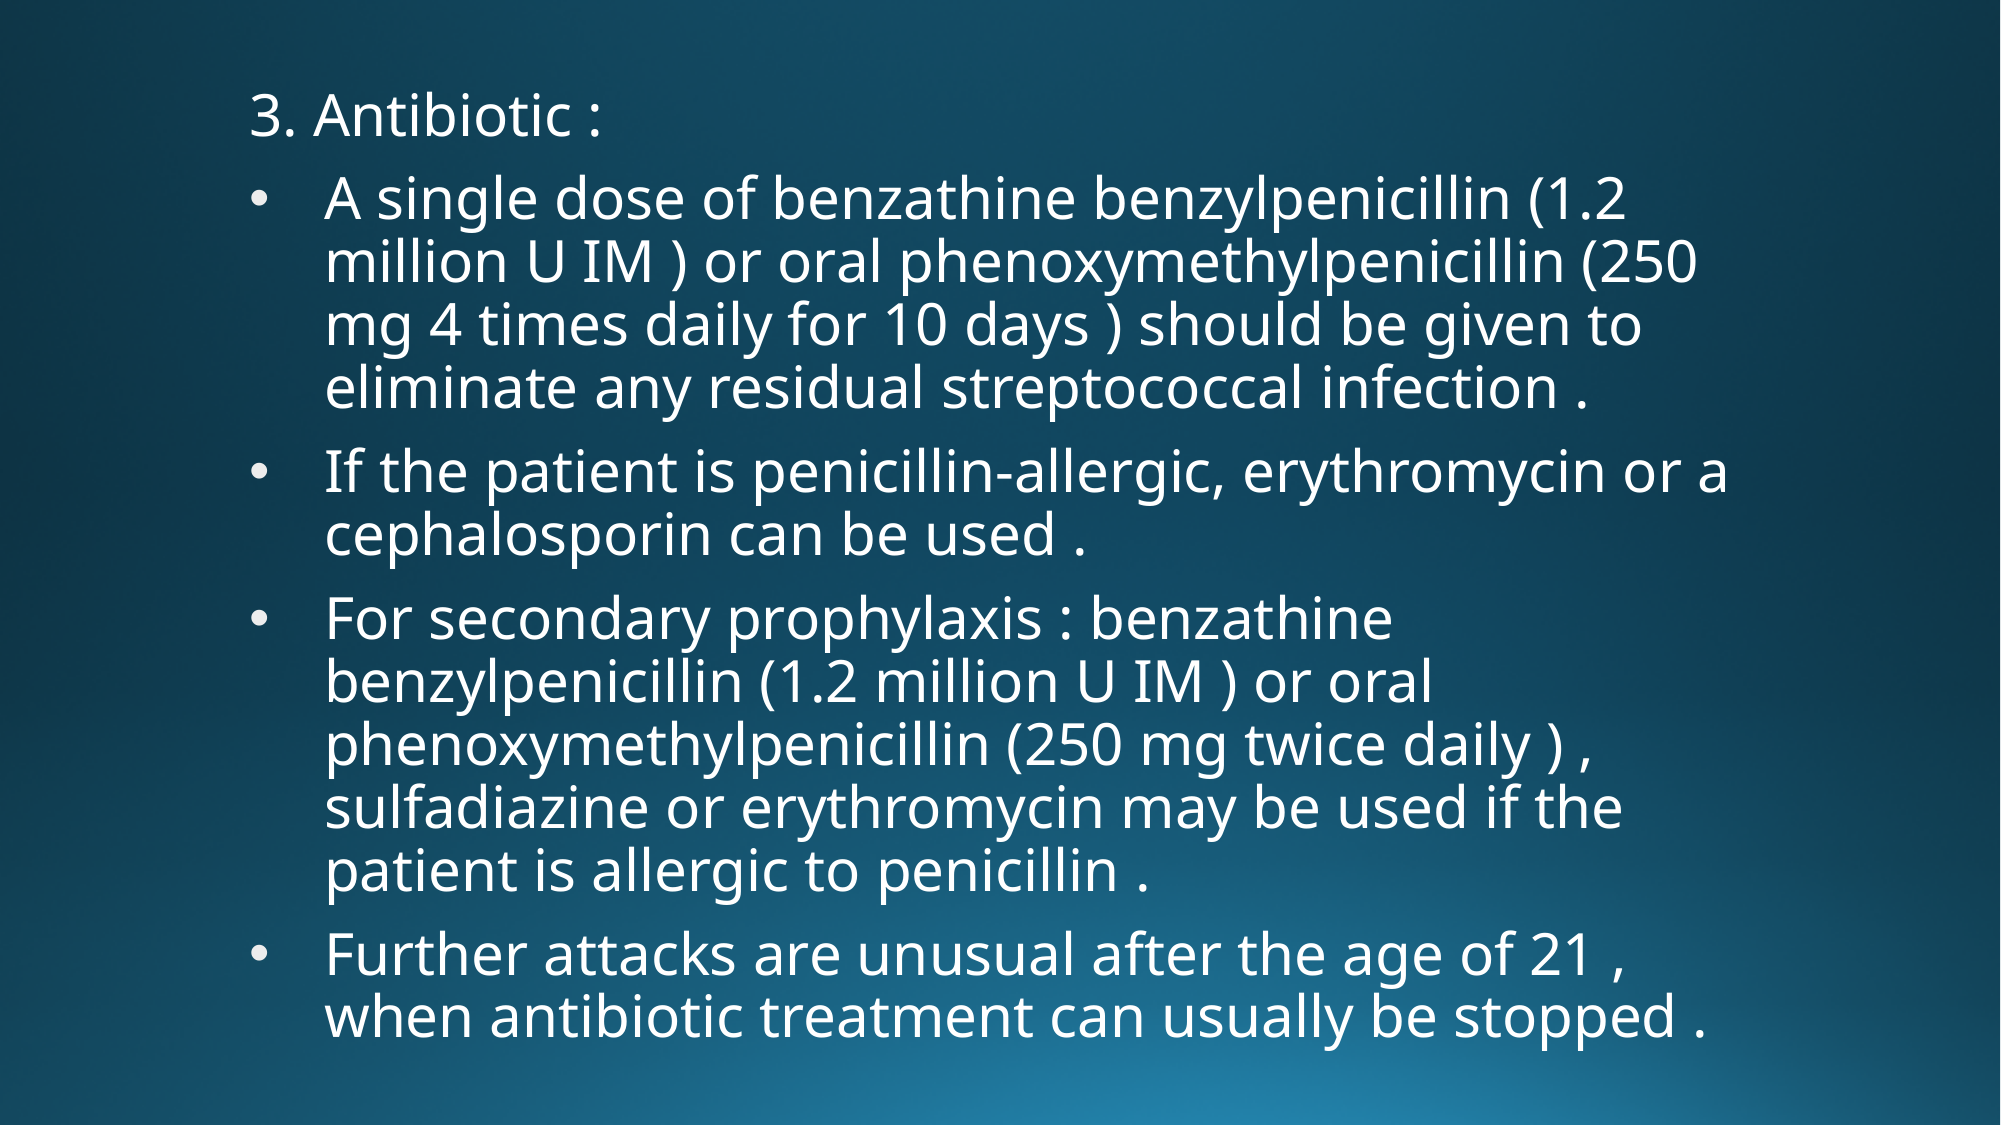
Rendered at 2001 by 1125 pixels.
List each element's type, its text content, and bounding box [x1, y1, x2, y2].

picture [0, 0, 2001, 1125]
list 3. Antibiotic : A single dose of benzathine benzylpenicillin (1.2 million U IM ) or oral phenoxymethylpenicillin (250 mg 4 times daily for 10 days ) should be given to eliminate any residual streptococcal infection . If the patient is penicillin-allergic, erythromycin or a cephalosporin can be used . For secondary prophylaxis : benzathine benzylpenicillin (1.2 million U IM ) or oral phenoxymethylpenicillin (250 mg twice daily ) , sulfadiazine or erythromycin may be used if the patient is allergic to penicillin . Further attacks are unusual after the age of 21 , when antibiotic treatment can usually be stopped . [234, 78, 1759, 1038]
